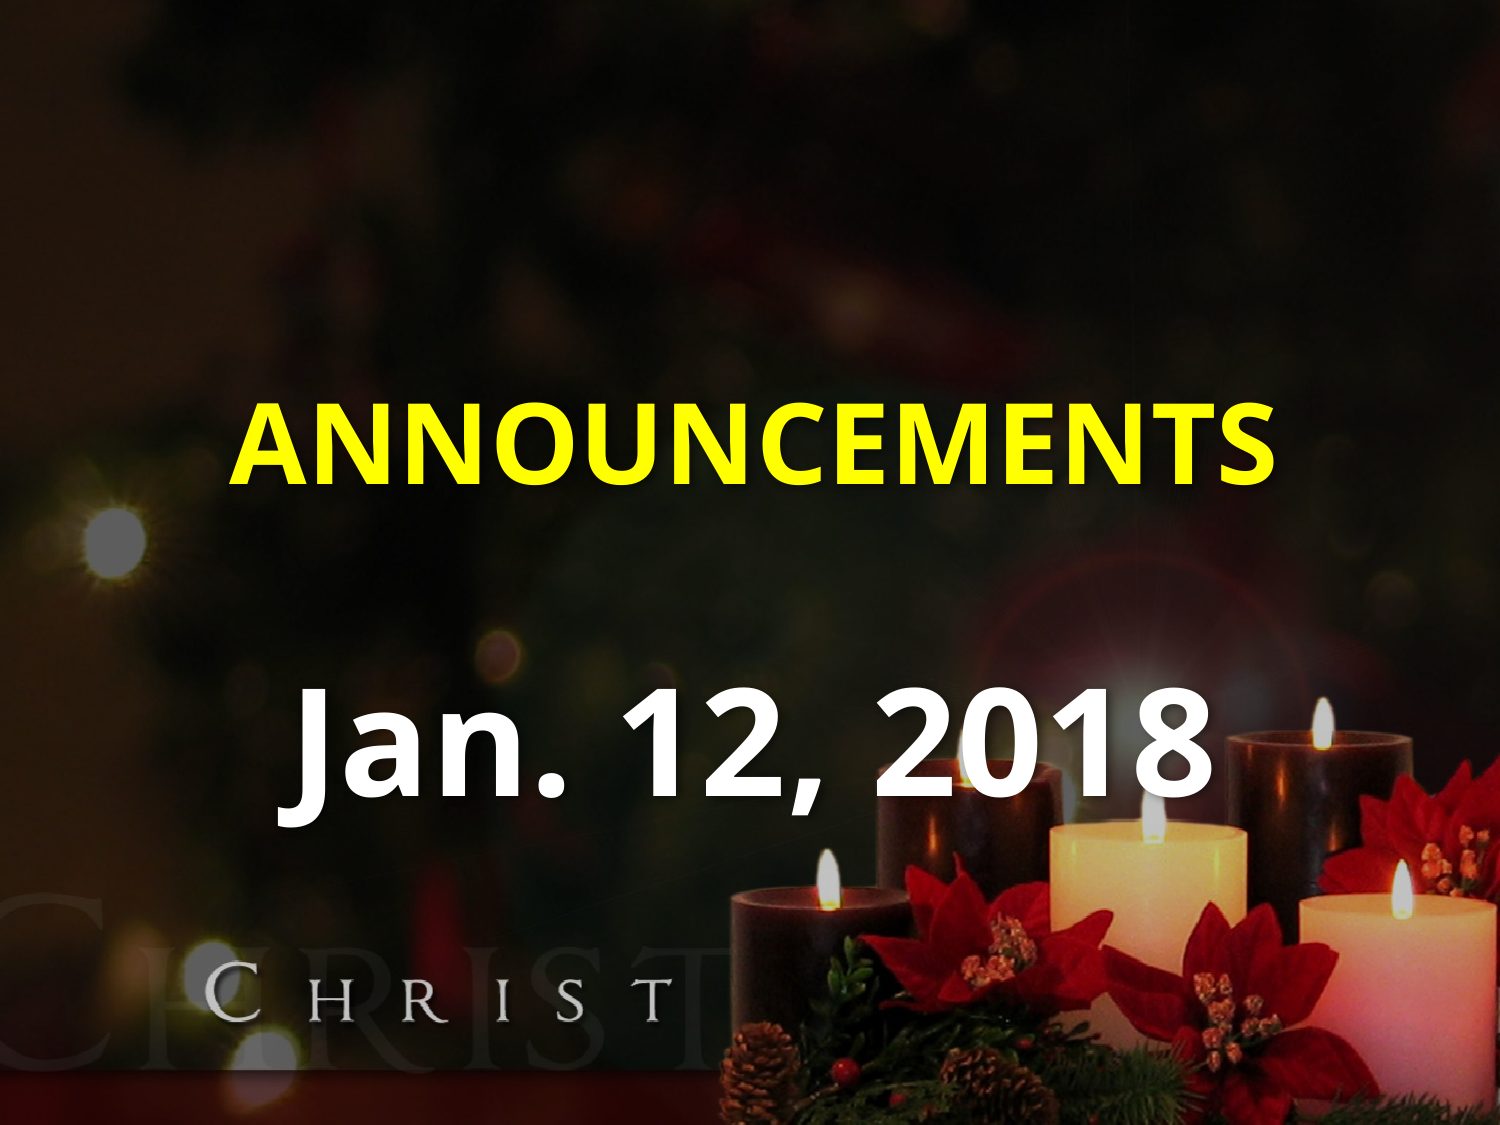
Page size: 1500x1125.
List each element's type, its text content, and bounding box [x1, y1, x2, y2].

picture [0, 0, 1500, 1125]
text_box ANNOUNCEMENTS [214, 364, 1294, 514]
text_box Jan. 12, 2018 [274, 638, 1234, 834]
